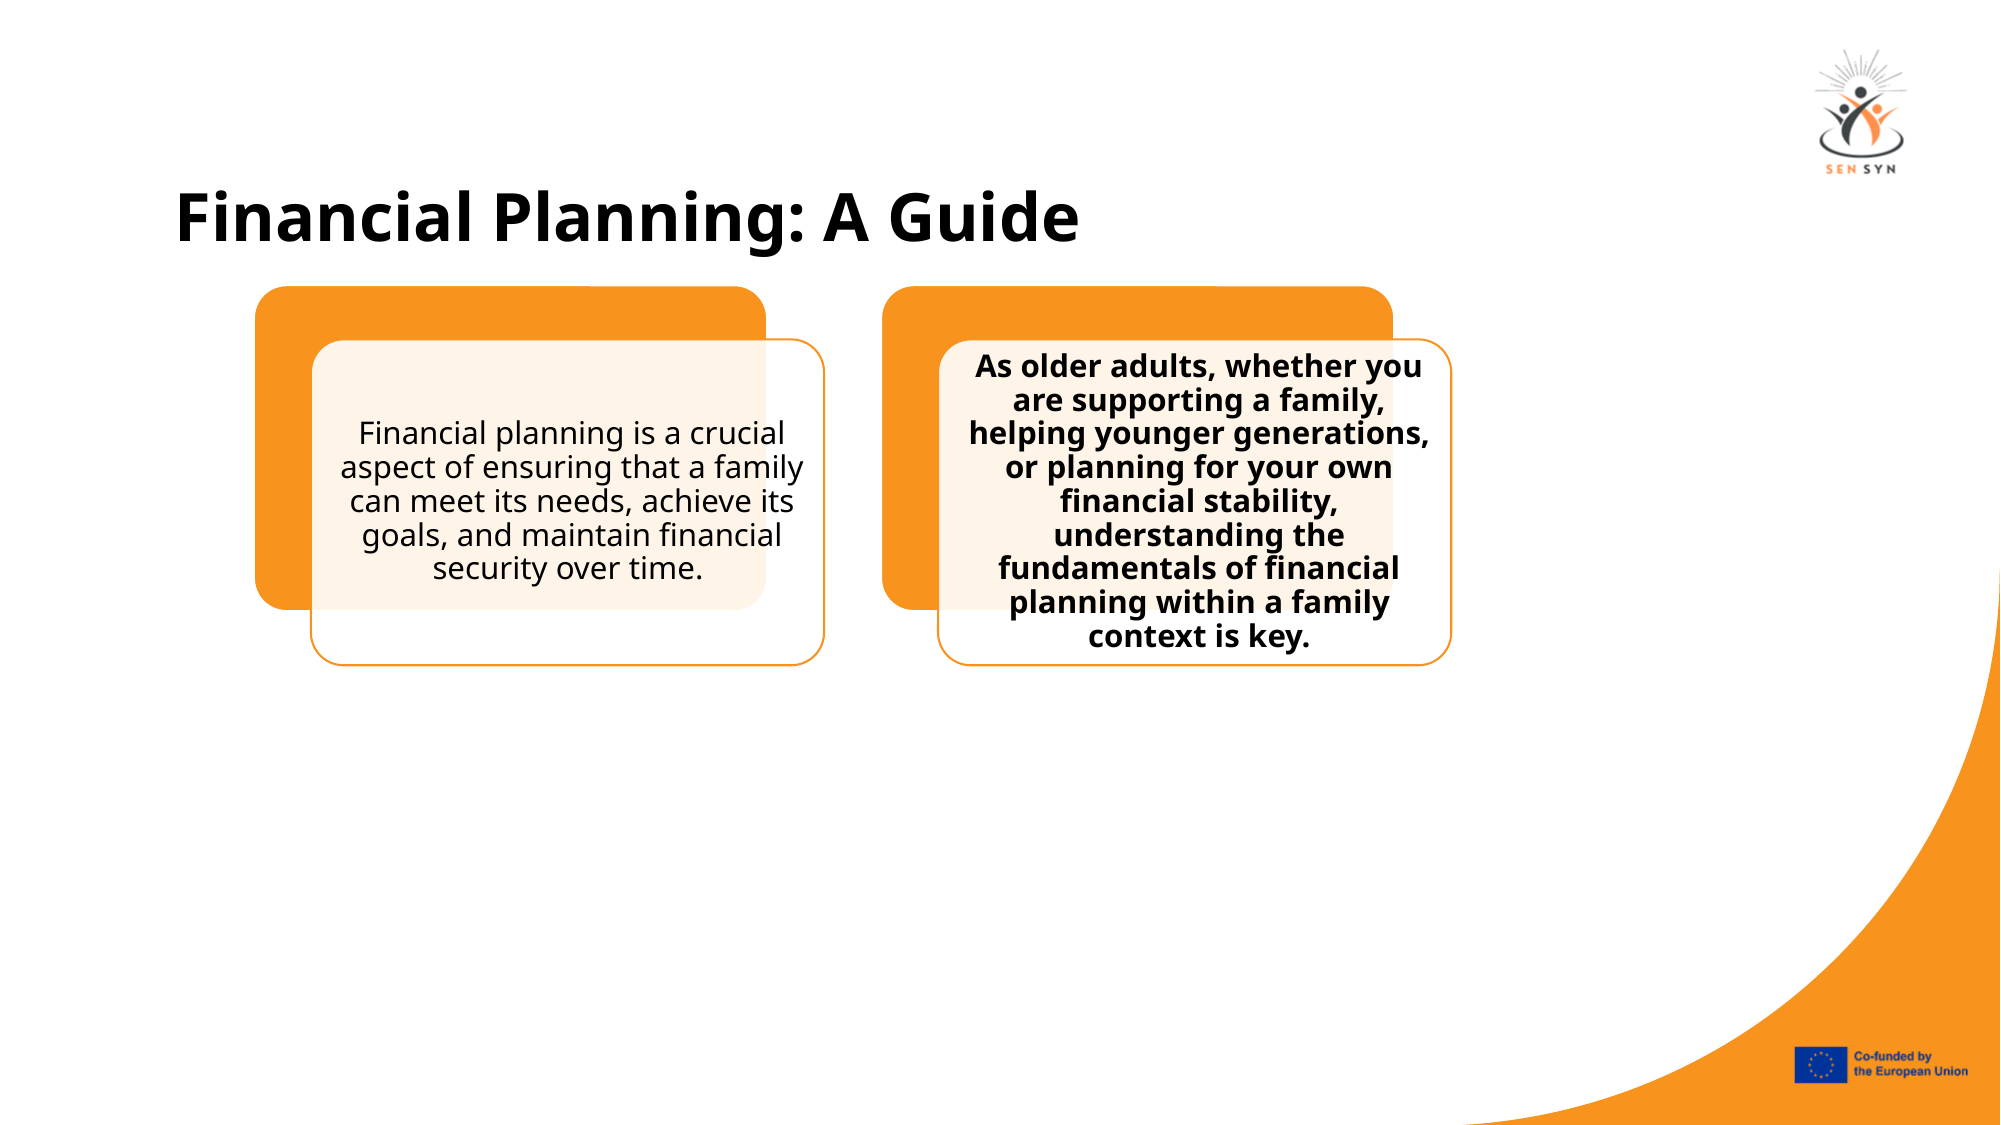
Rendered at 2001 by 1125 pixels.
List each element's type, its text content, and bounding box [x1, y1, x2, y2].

title Financial Planning: A Guide [160, 111, 1793, 263]
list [175, 285, 1530, 666]
picture [1792, 1044, 1975, 1086]
picture [1748, 15, 1975, 242]
